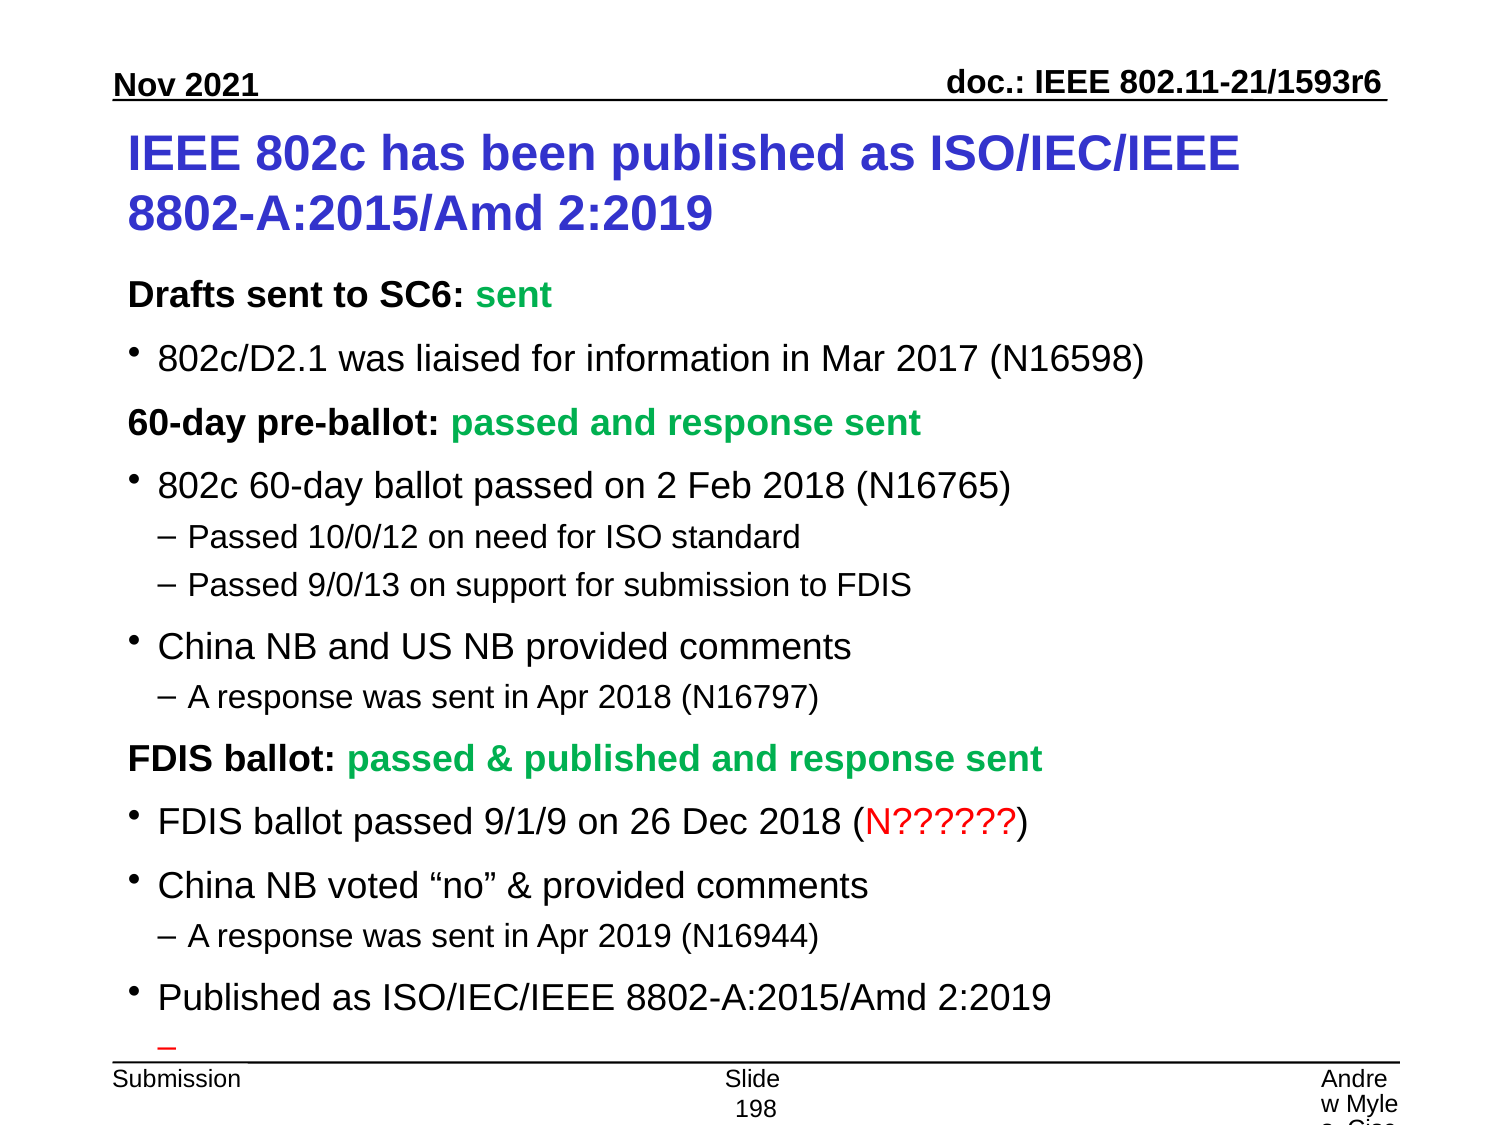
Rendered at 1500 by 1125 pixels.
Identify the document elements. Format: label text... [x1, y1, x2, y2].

slide_number Slide 198 [709, 1061, 803, 1093]
footer Andrew Myles, Cisco [1320, 1061, 1402, 1093]
list Drafts sent to SC6: sent 802c/D2.1 was liaised for information in Mar 2017 (N16598) 60-day pre-ballot: passed and response sent 802c 60-day ballot passed on 2 Feb 2018 (N16765) Passed 10/0/12 on need for ISO standard Passed 9/0/13 on support for submission to FDIS China NB and US NB provided comments A response was sent in Apr 2018 (N16797) FDIS ballot: passed & published and response sent FDIS ballot passed 9/1/9 on 26 Dec 2018 (N??????) China NB voted “no” & provided comments A response was sent in Apr 2019 (N16944) Published as ISO/IEC/IEEE 8802-A:2015/Amd 2:2019 [112, 262, 1388, 938]
title IEEE 802c has been published as ISO/IEC/IEEE 8802-A:2015/Amd 2:2019 [112, 112, 1388, 262]
